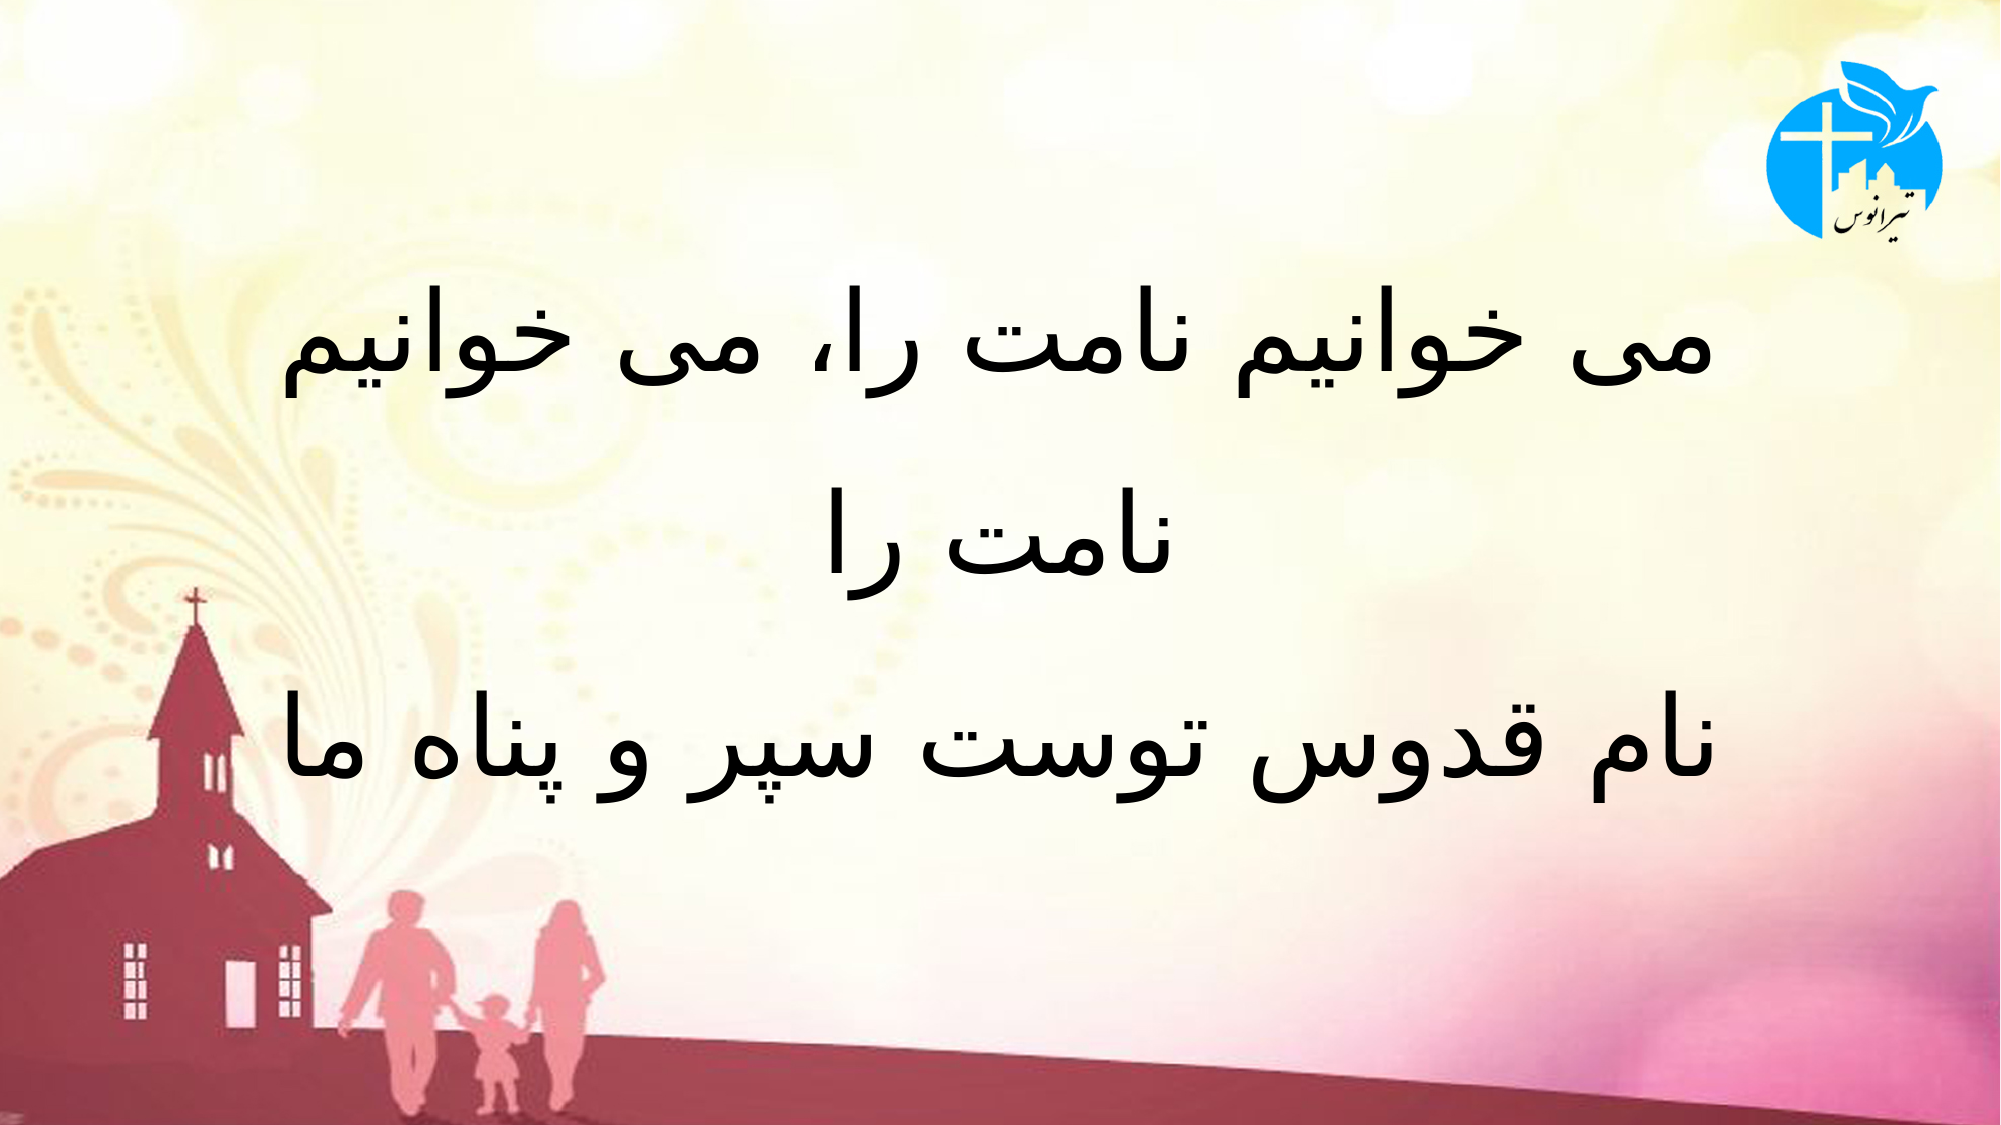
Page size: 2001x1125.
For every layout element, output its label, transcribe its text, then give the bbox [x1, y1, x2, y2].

title می خوانیم نامت را، می خوانیم نامت را نام قدوس توست سپر و پناه ما [137, 453, 1863, 672]
picture [0, 0, 2001, 1125]
